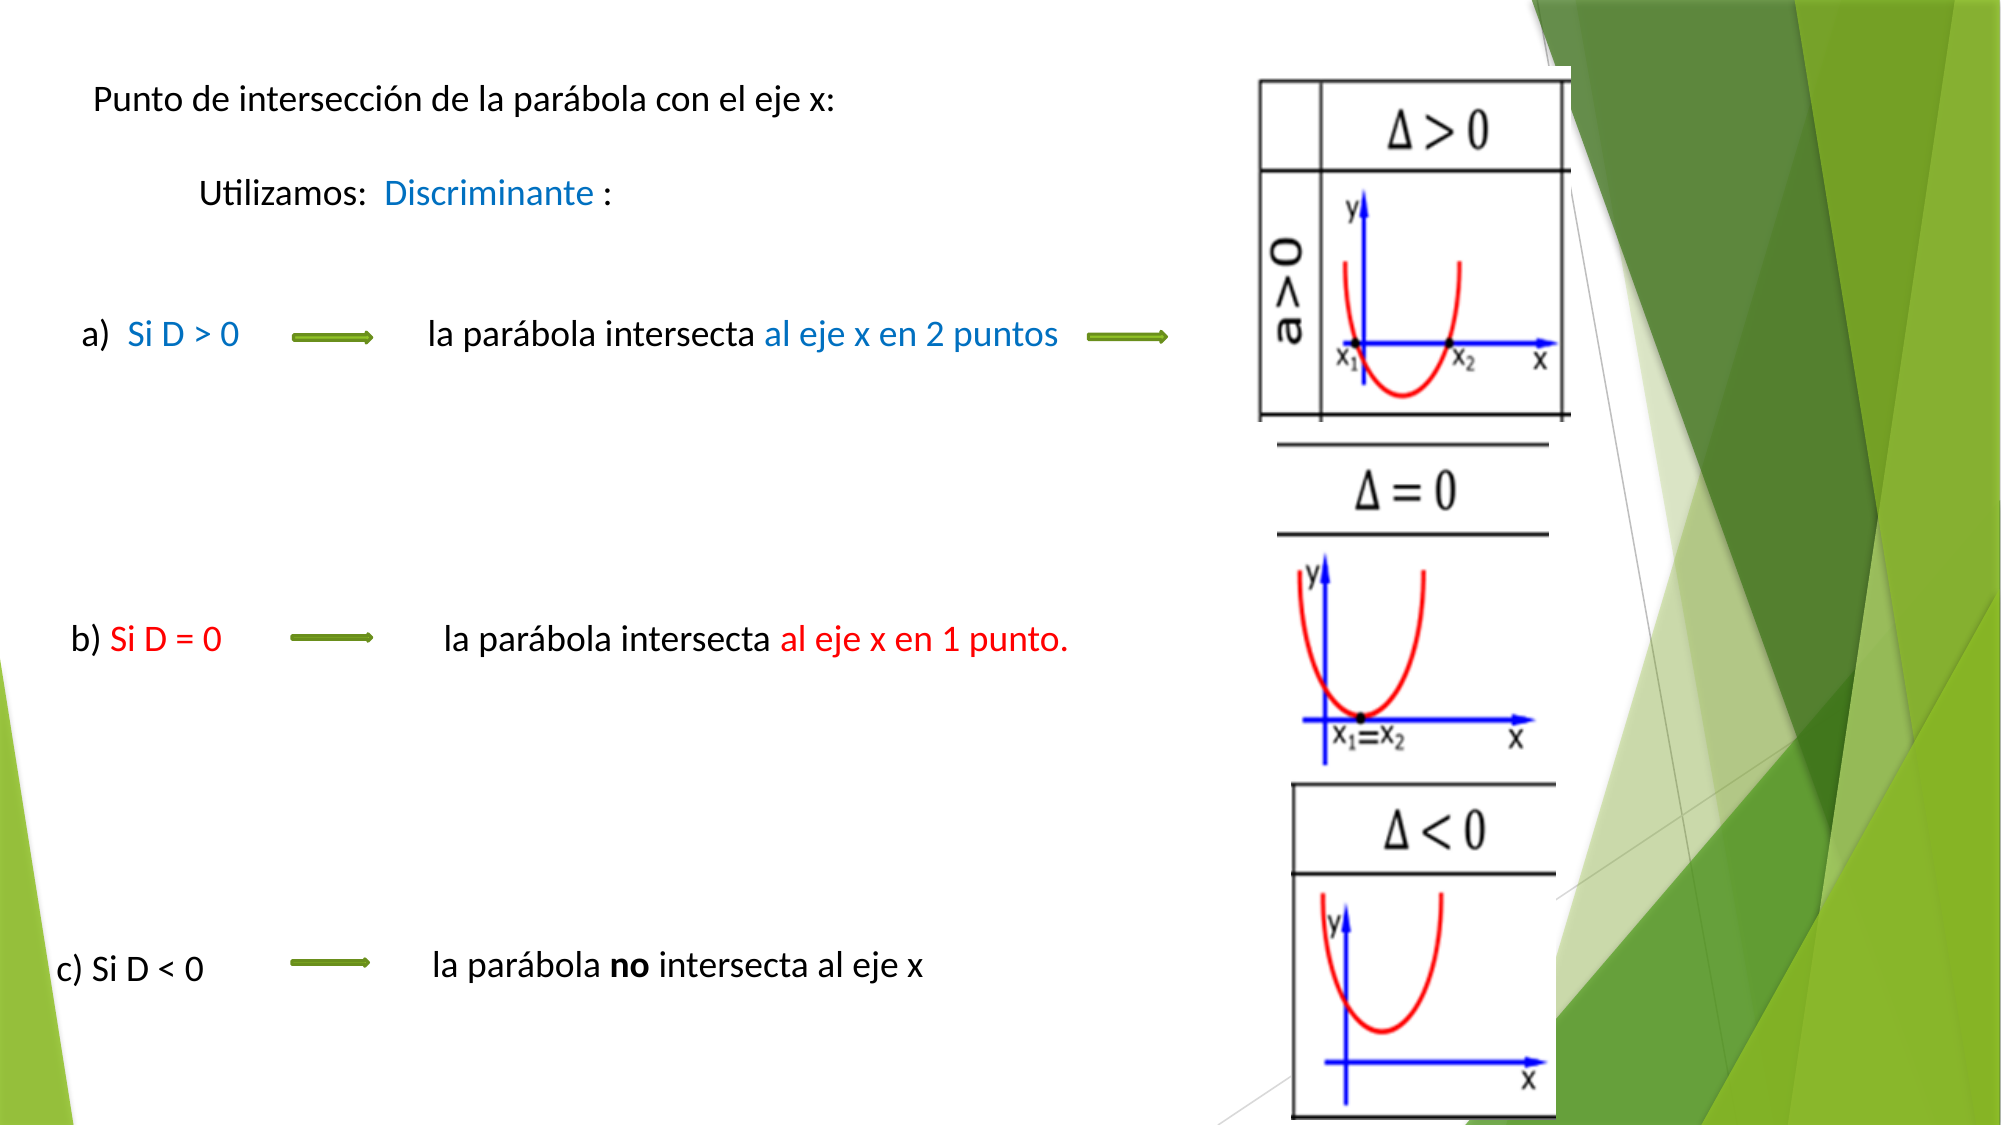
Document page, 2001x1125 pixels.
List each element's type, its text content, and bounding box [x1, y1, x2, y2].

picture [1254, 66, 1572, 423]
text_box c) Si D < 0 [41, 937, 219, 997]
text_box la parábola intersecta al eje x en 1 punto. [428, 607, 1085, 667]
text_box Punto de intersección de la parábola con el eje x: [69, 66, 852, 127]
text_box b) Si D = 0 [55, 607, 238, 667]
picture [1276, 439, 1557, 1121]
text_box [290, 957, 371, 968]
text_box [1086, 329, 1169, 344]
text_box la parábola no intersecta al eje x [417, 932, 948, 992]
text_box [291, 330, 374, 345]
text_box a) Si D > 0 [66, 301, 255, 362]
text_box [290, 632, 374, 643]
text_box la parábola intersecta al eje x en 2 puntos [412, 301, 1074, 362]
